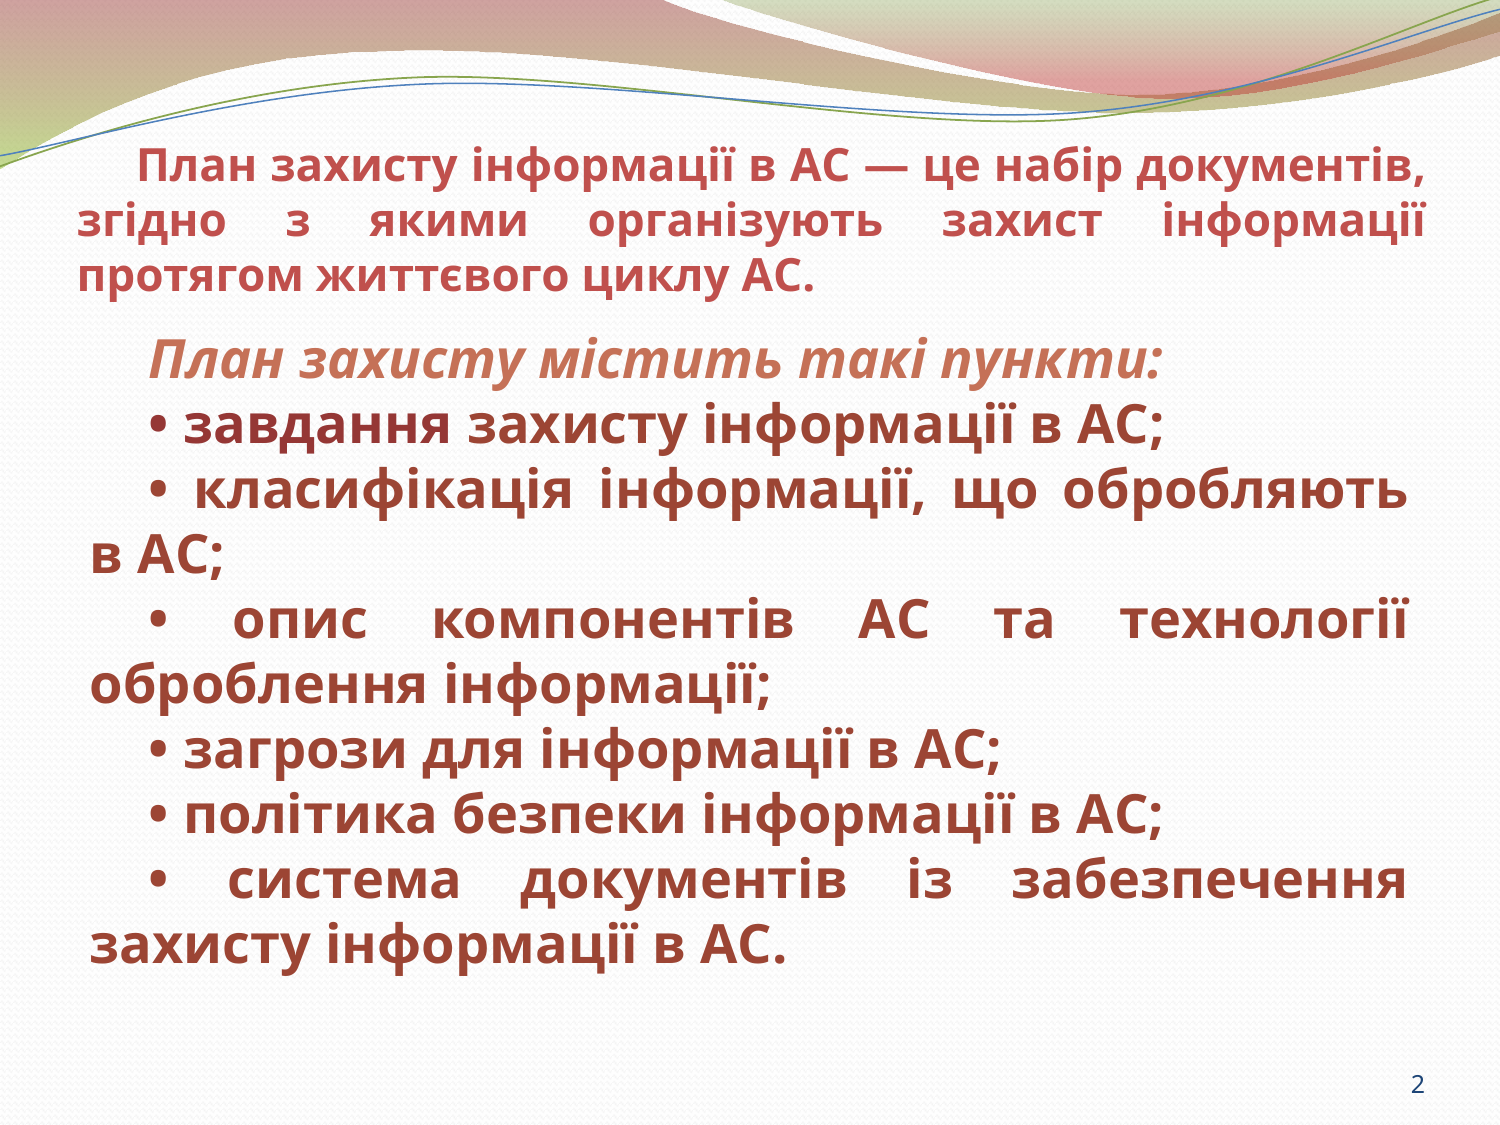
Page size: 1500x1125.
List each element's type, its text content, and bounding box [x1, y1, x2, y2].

slide_number 2 [1299, 1042, 1425, 1103]
title План захисту інформації в АС — це набір документів, згідно з якими організують захист інформації протягом життєвого циклу АС. [76, 113, 1427, 302]
list План захисту містить такі пункти: • завдання захисту інформації в АС; • класифікація інформації, що обробляють в АС; • опис компонентів АС та технології оброблення інформації; • загрози для інформації в АС; • політика безпеки інформації в АС; • система документів із забезпечення захисту інформації в АС. [75, 317, 1425, 1038]
